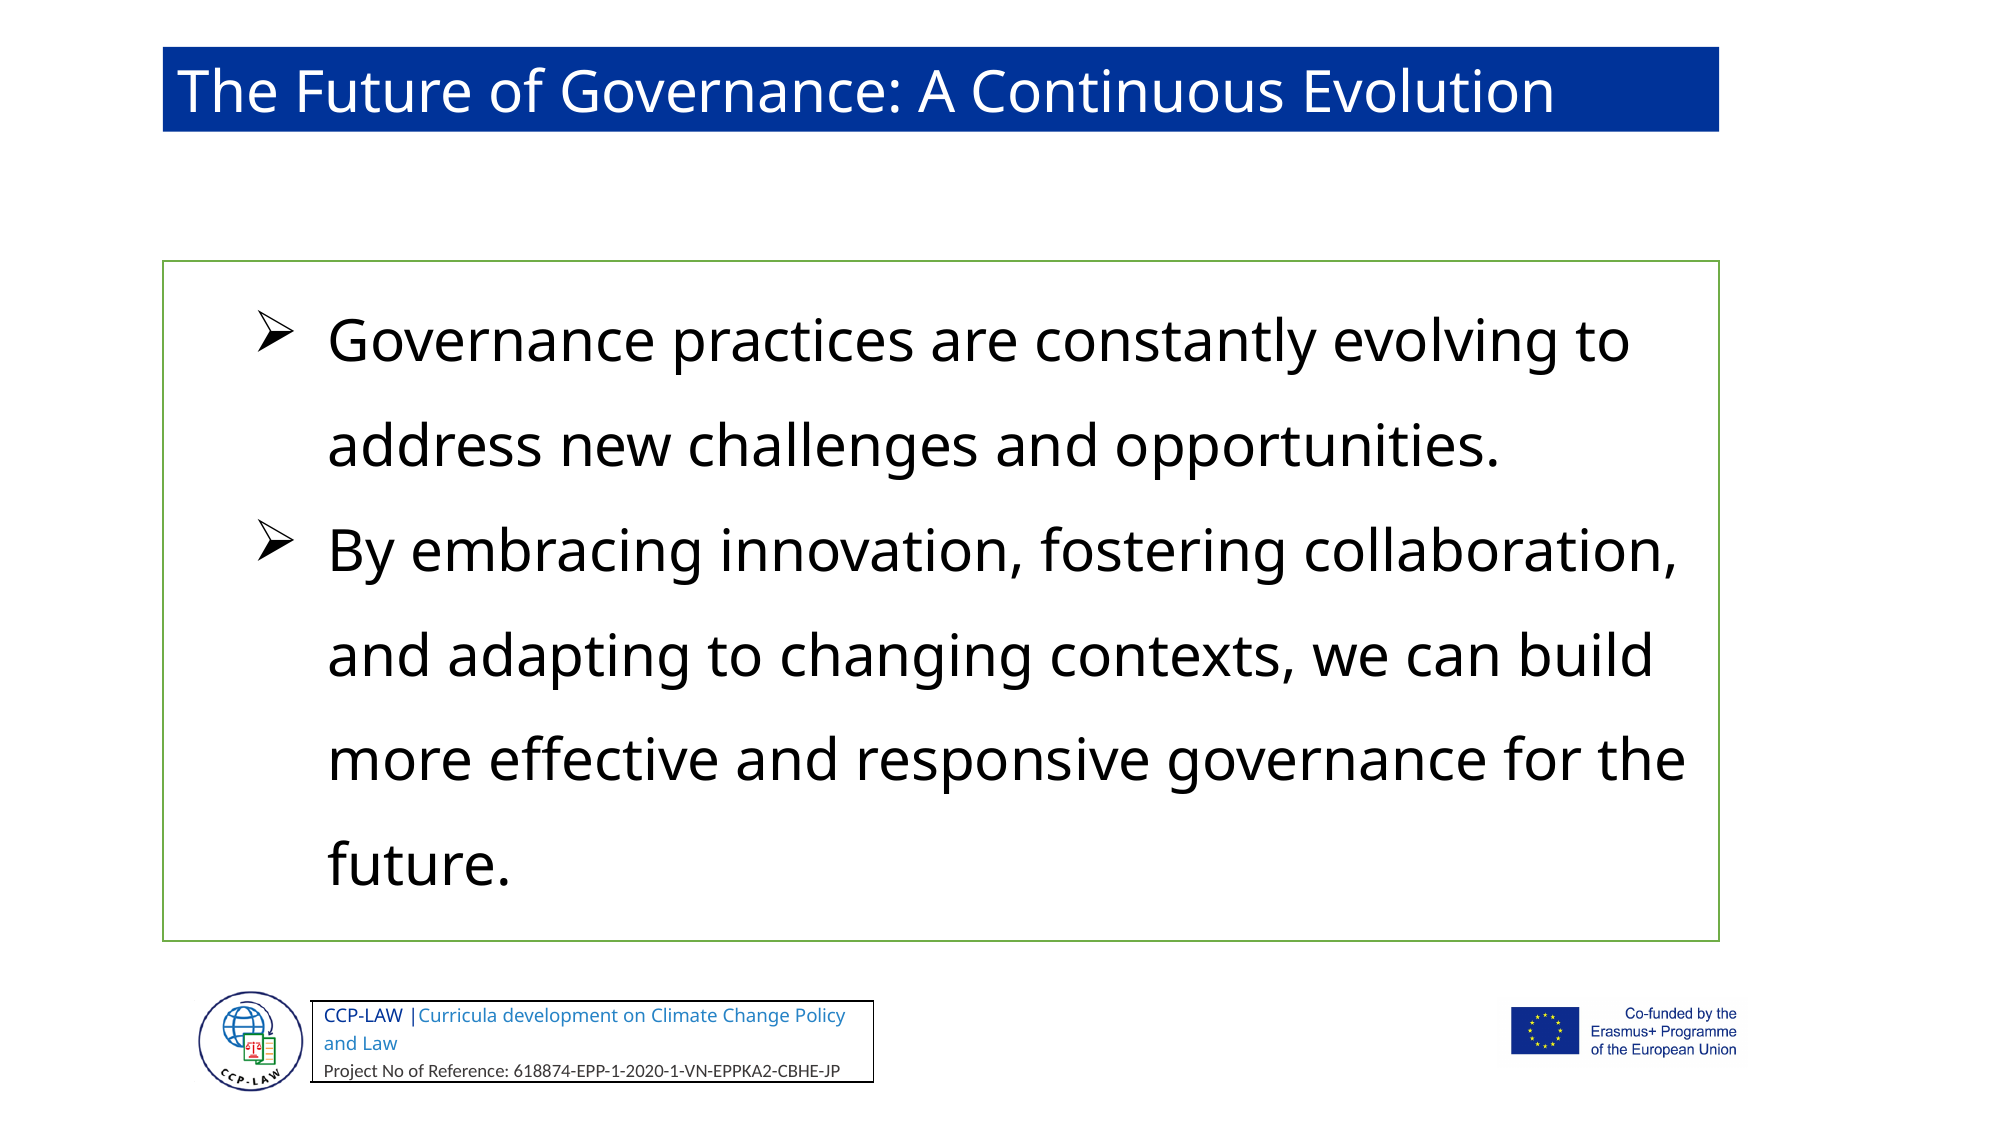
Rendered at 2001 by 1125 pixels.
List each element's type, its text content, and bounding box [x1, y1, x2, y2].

text_box Governance practices are constantly evolving to address new challenges and opportunities. By embracing innovation, fostering collaboration, and adapting to changing contexts, we can build more effective and responsive governance for the future. [162, 261, 1720, 942]
text_box The Future of Governance: A Continuous Evolution [162, 46, 1720, 132]
picture [1497, 997, 1748, 1068]
picture [195, 984, 310, 1095]
